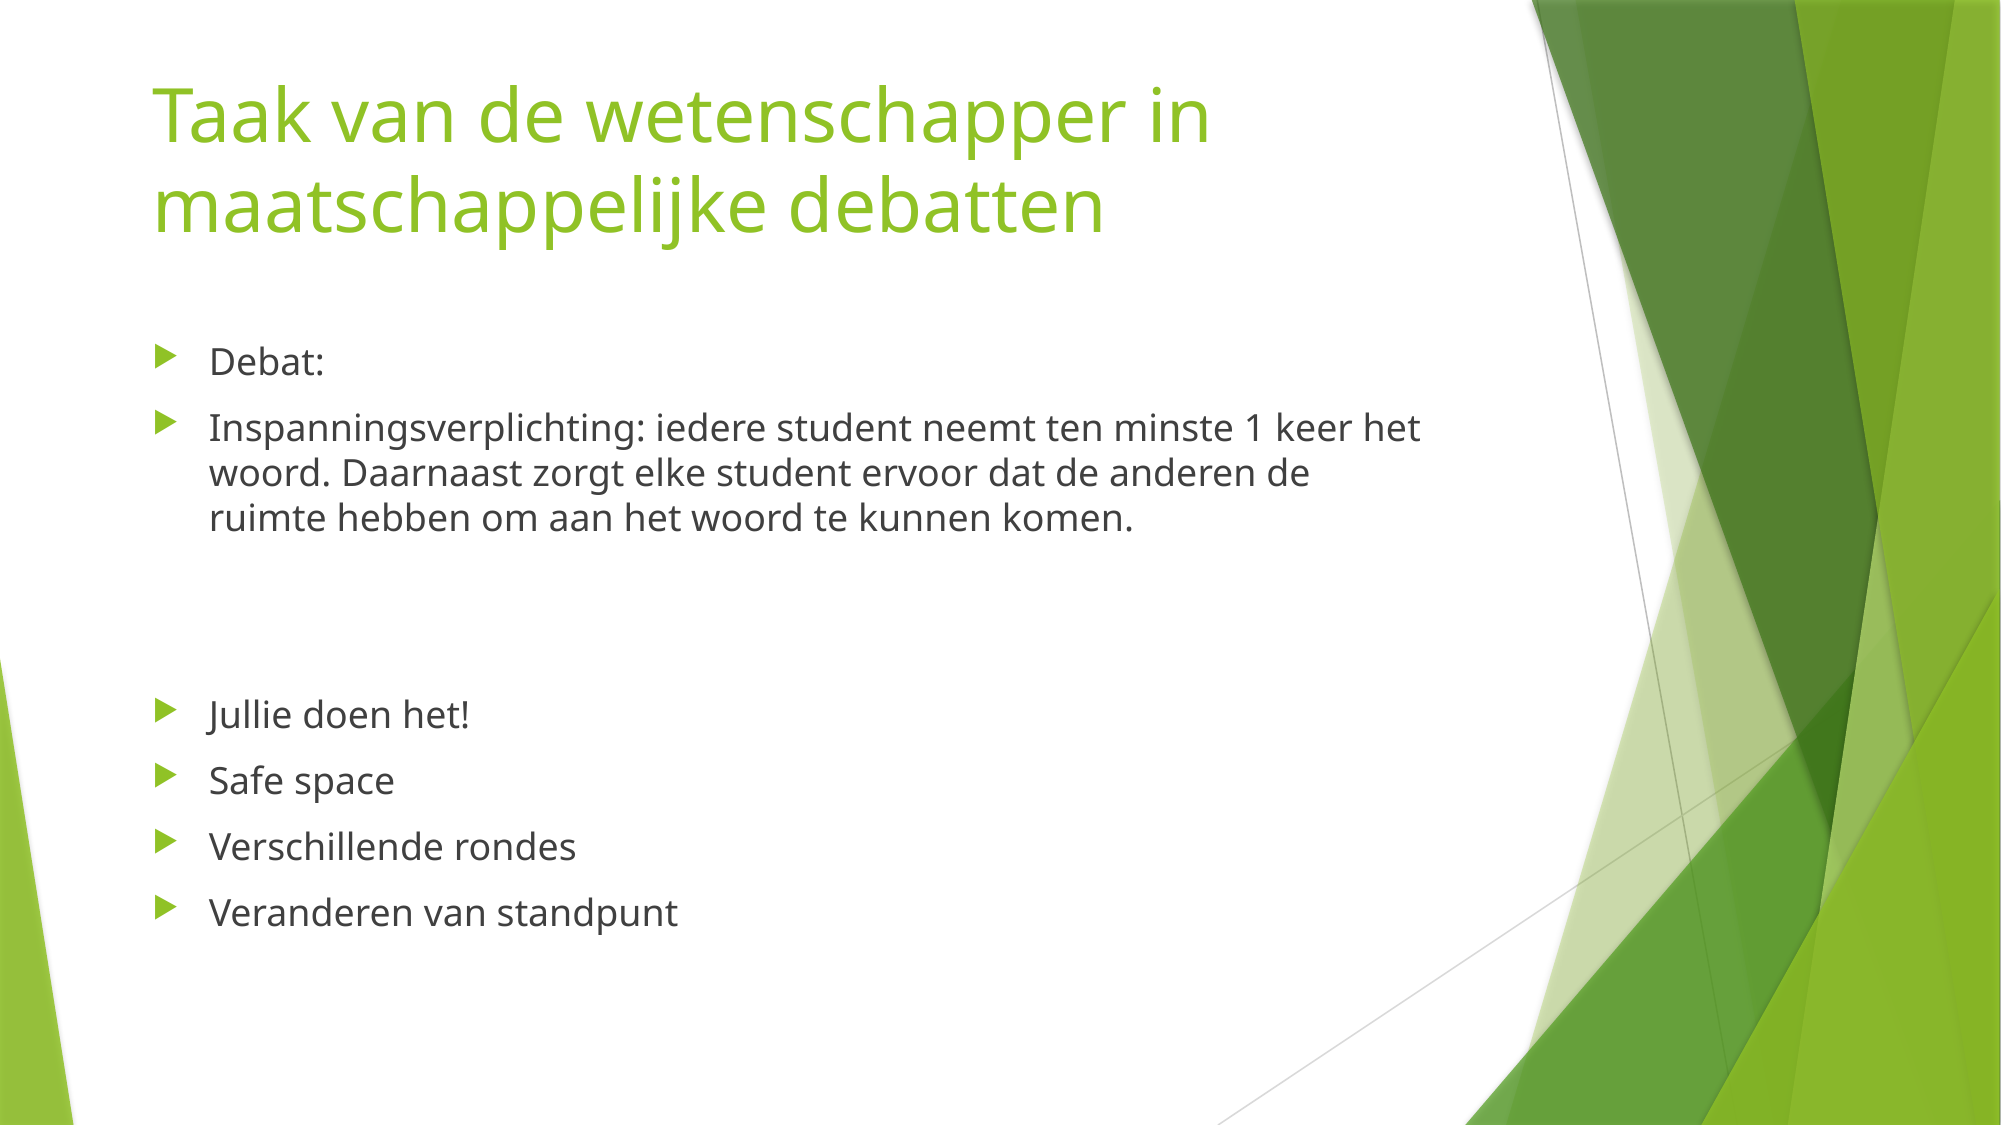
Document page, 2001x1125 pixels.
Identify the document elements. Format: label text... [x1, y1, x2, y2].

list Debat: Inspanningsverplichting: iedere student neemt ten minste 1 keer het woord. Daarnaast zorgt elke student ervoor dat de anderen de ruimte hebben om aan het woord te kunnen komen. Jullie doen het! Safe space Verschillende rondes Veranderen van standpunt [137, 330, 1443, 1014]
title Taak van de wetenschapper in maatschappelijke debatten [137, 59, 1402, 330]
